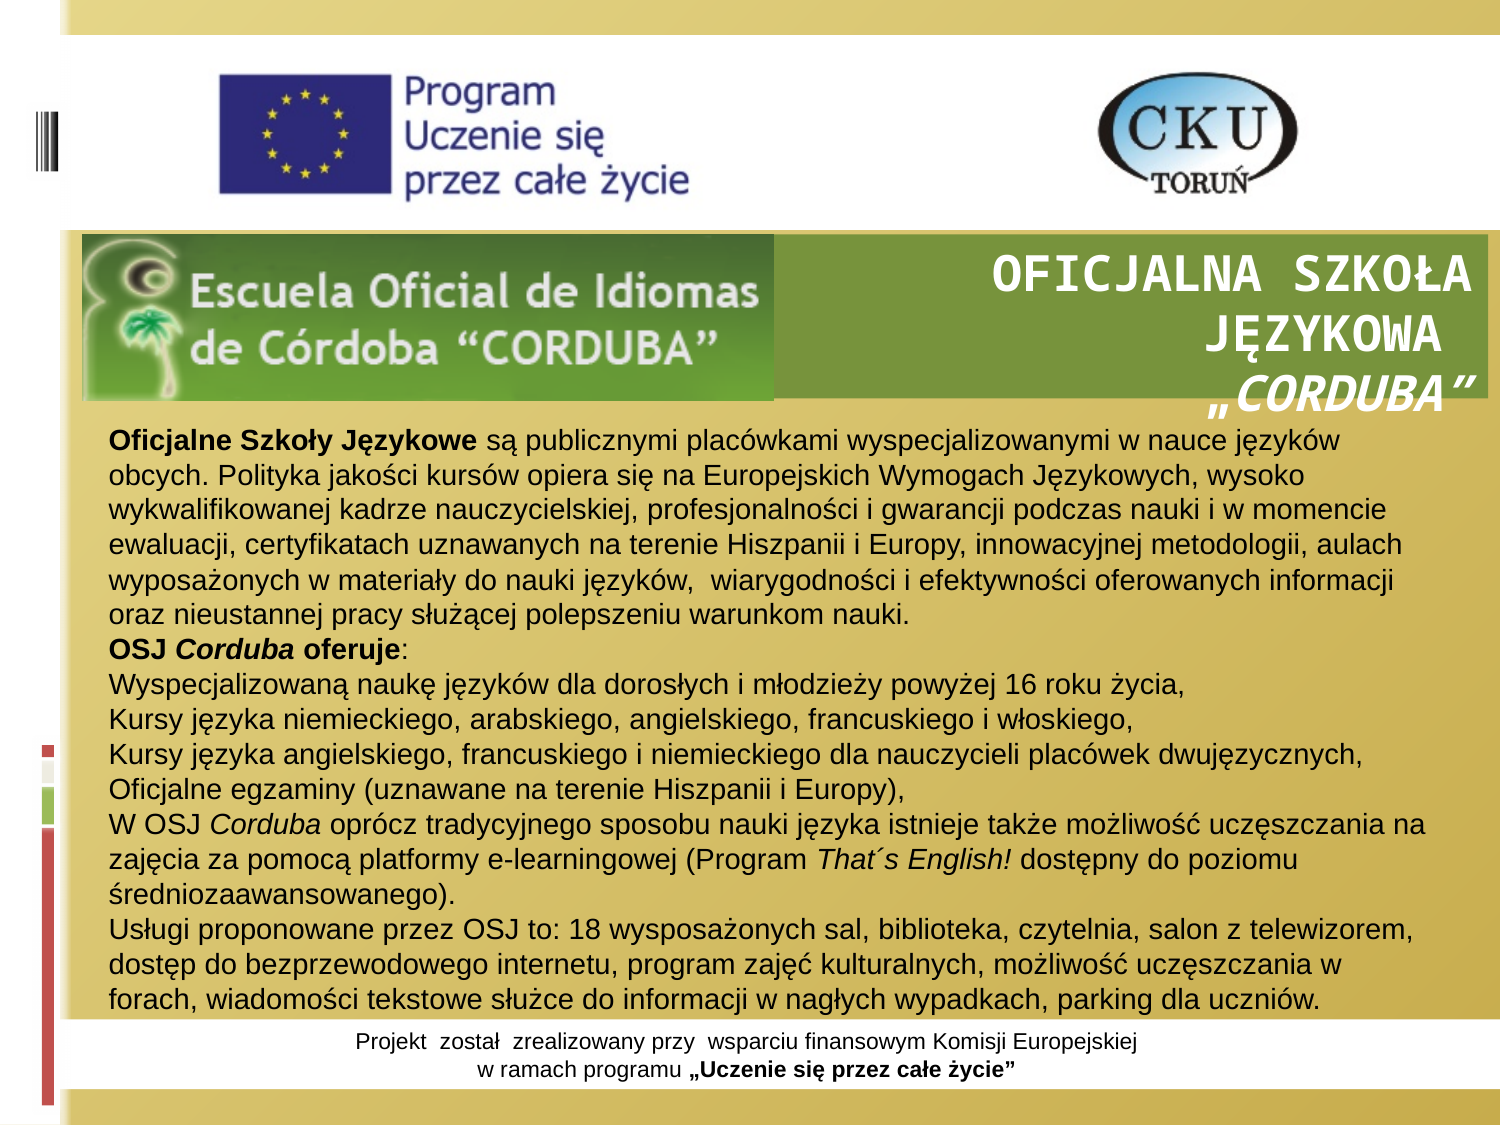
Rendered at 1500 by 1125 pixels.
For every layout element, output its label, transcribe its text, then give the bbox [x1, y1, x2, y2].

picture [164, 46, 1356, 223]
picture [81, 233, 774, 401]
title OFICJALNA SZKOŁA JĘZYKOWA „CORDUBA” [784, 234, 1489, 399]
text_box Oficjalne Szkoły Językowe są publicznymi placówkami wyspecjalizowanymi w nauce języków obcych. Polityka jakości kursów opiera się na Europejskich Wymogach Językowych, wysoko wykwalifikowanej kadrze nauczycielskiej, profesjonalności i gwarancji podczas nauki i w momencie ewaluacji, certyfikatach uznawanych na terenie Hiszpanii i Europy, innowacyjnej metodologii, aulach wyposażonych w materiały do nauki języków, wiarygodności i efektywności oferowanych informacji oraz nieustannej pracy służącej polepszeniu warunkom nauki. OSJ Corduba oferuje: Wyspecjalizowaną naukę języków dla dorosłych i młodzieży powyżej 16 roku życia, Kursy języka niemieckiego, arabskiego, angielskiego, francuskiego i włoskiego, Kursy języka angielskiego, francuskiego i niemieckiego dla nauczycieli placówek dwujęzycznych, Oficjalne egzaminy (uznawane na terenie Hiszpanii i Europy), W OSJ Corduba oprócz tradycyjnego sposobu nauki języka istnieje także możliwość uczęszczania na zajęcia za pomocą platformy e-learningowej (Program That´s English! dostępny do poziomu średniozaawansowanego). Usługi proponowane przez OSJ to: 18 wysposażonych sal, biblioteka, czytelnia, salon z telewizorem, dostęp do bezprzewodowego internetu, program zajęć kulturalnych, możliwość uczęszczania w forach, wiadomości tekstowe służce do informacji w nagłych wypadkach, parking dla uczniów. [93, 413, 1454, 1023]
